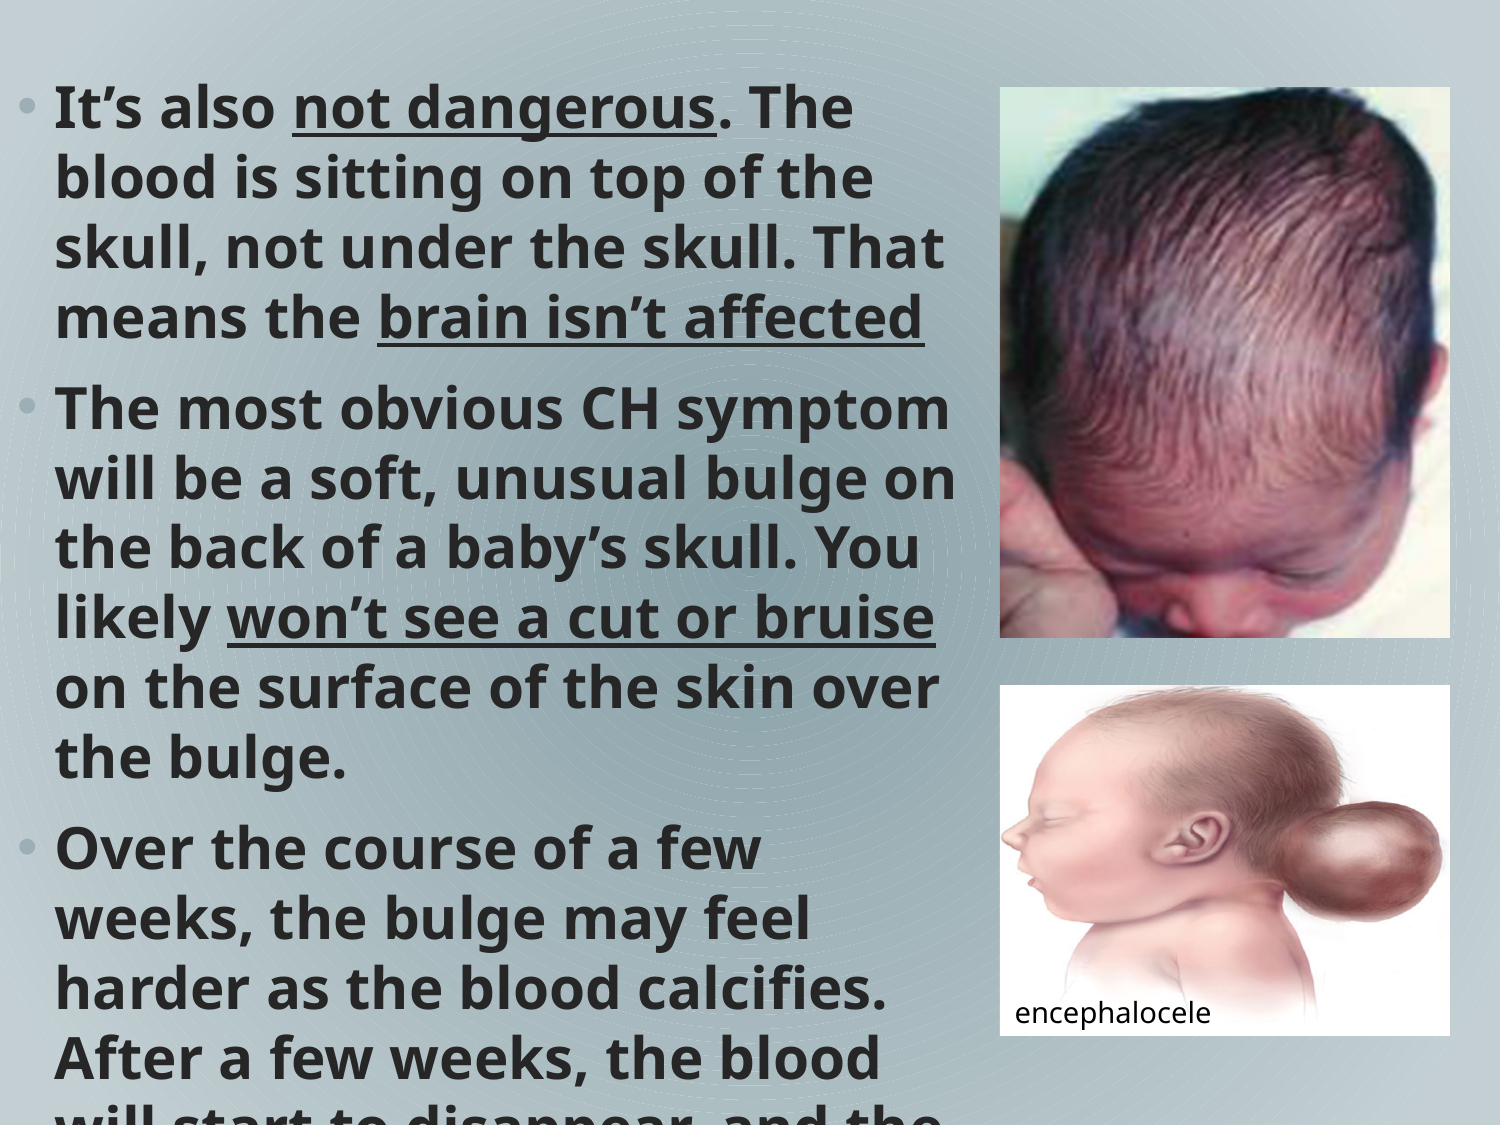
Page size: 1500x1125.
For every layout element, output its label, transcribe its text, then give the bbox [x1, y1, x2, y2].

picture [999, 685, 1450, 1036]
list It’s also not dangerous. The blood is sitting on top of the skull, not under the skull. That means the brain isn’t affected The most obvious CH symptom will be a soft, unusual bulge on the back of a baby’s skull. You likely won’t see a cut or bruise on the surface of the skin over the bulge. Over the course of a few weeks, the bulge may feel harder as the blood calcifies. After a few weeks, the blood will start to disappear, and the bulge will shrink. Occipital CHs are uncommon and may be confused as encephalocele. [2, 62, 974, 972]
picture [999, 87, 1450, 638]
